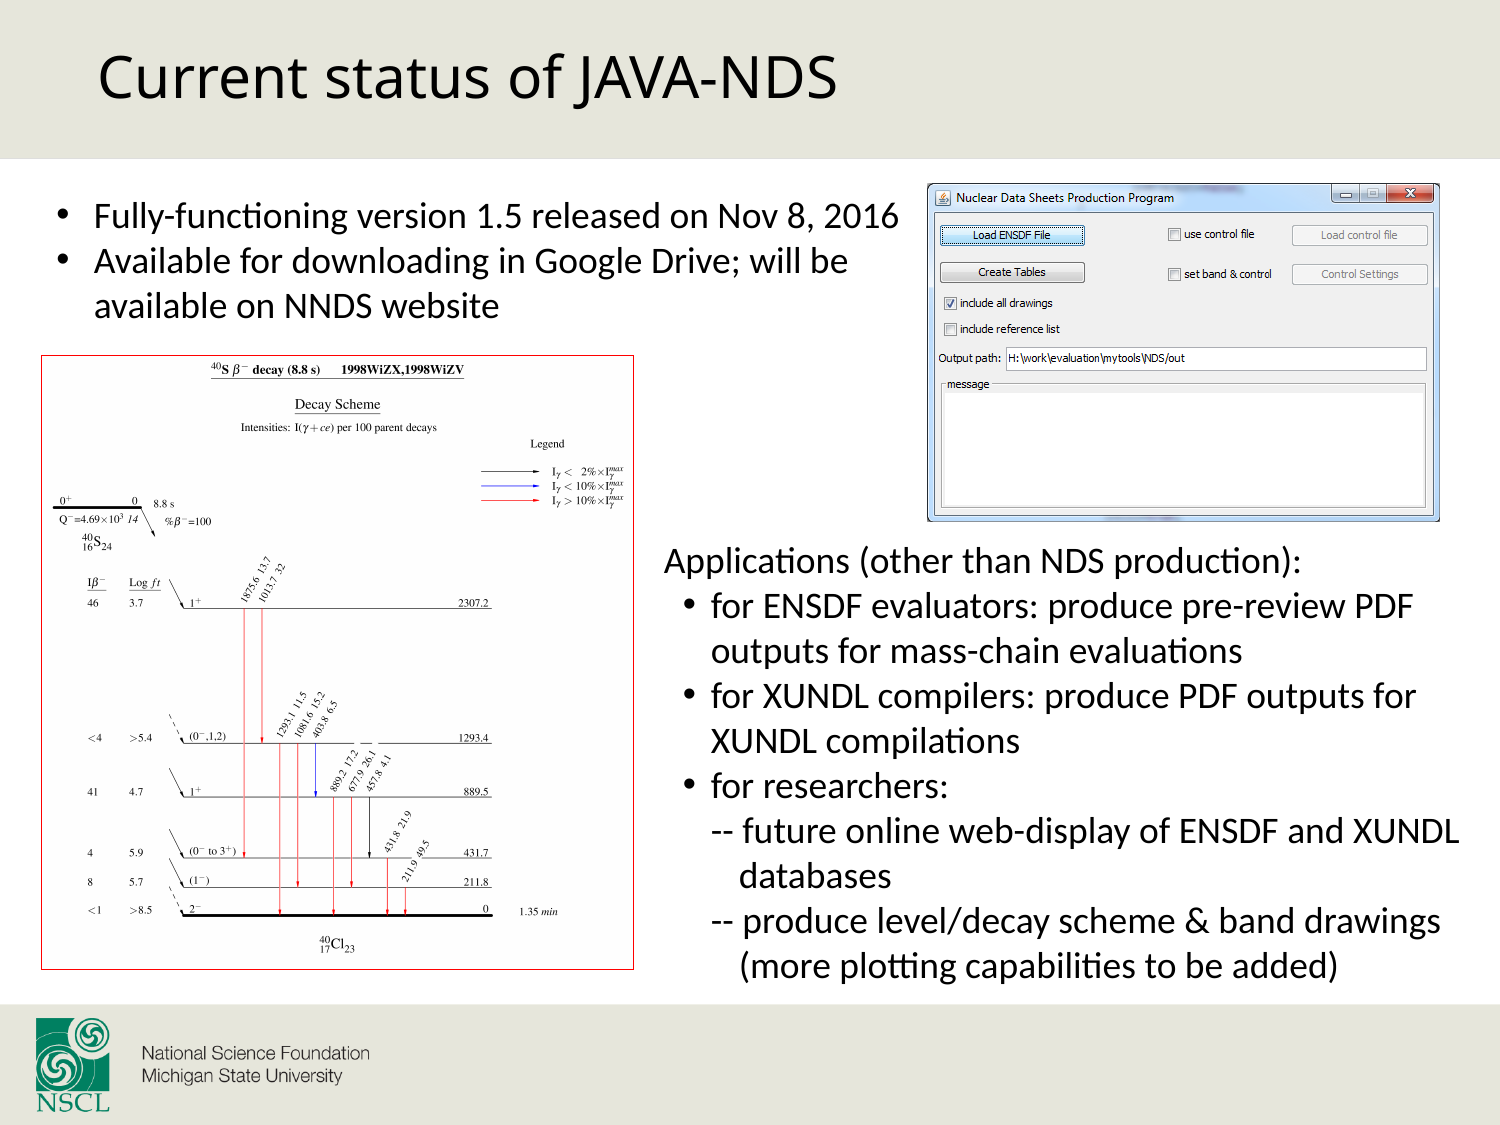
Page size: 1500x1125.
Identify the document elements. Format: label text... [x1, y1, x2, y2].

text_box Applications (other than NDS production): for ENSDF evaluators: produce pre-review PDF outputs for mass-chain evaluations for XUNDL compilers: produce PDF outputs for XUNDL compilations for researchers: -- future online web-display of ENSDF and XUNDL databases -- produce level/decay scheme & band drawings (more plotting capabilities to be added) [648, 528, 1480, 1018]
title Current status of JAVA-NDS [82, 40, 1440, 119]
picture [0, 0, 1500, 1125]
list Fully-functioning version 1.5 released on Nov 8, 2016 Available for downloading in Google Drive; will be available on NNDS website [41, 183, 927, 356]
